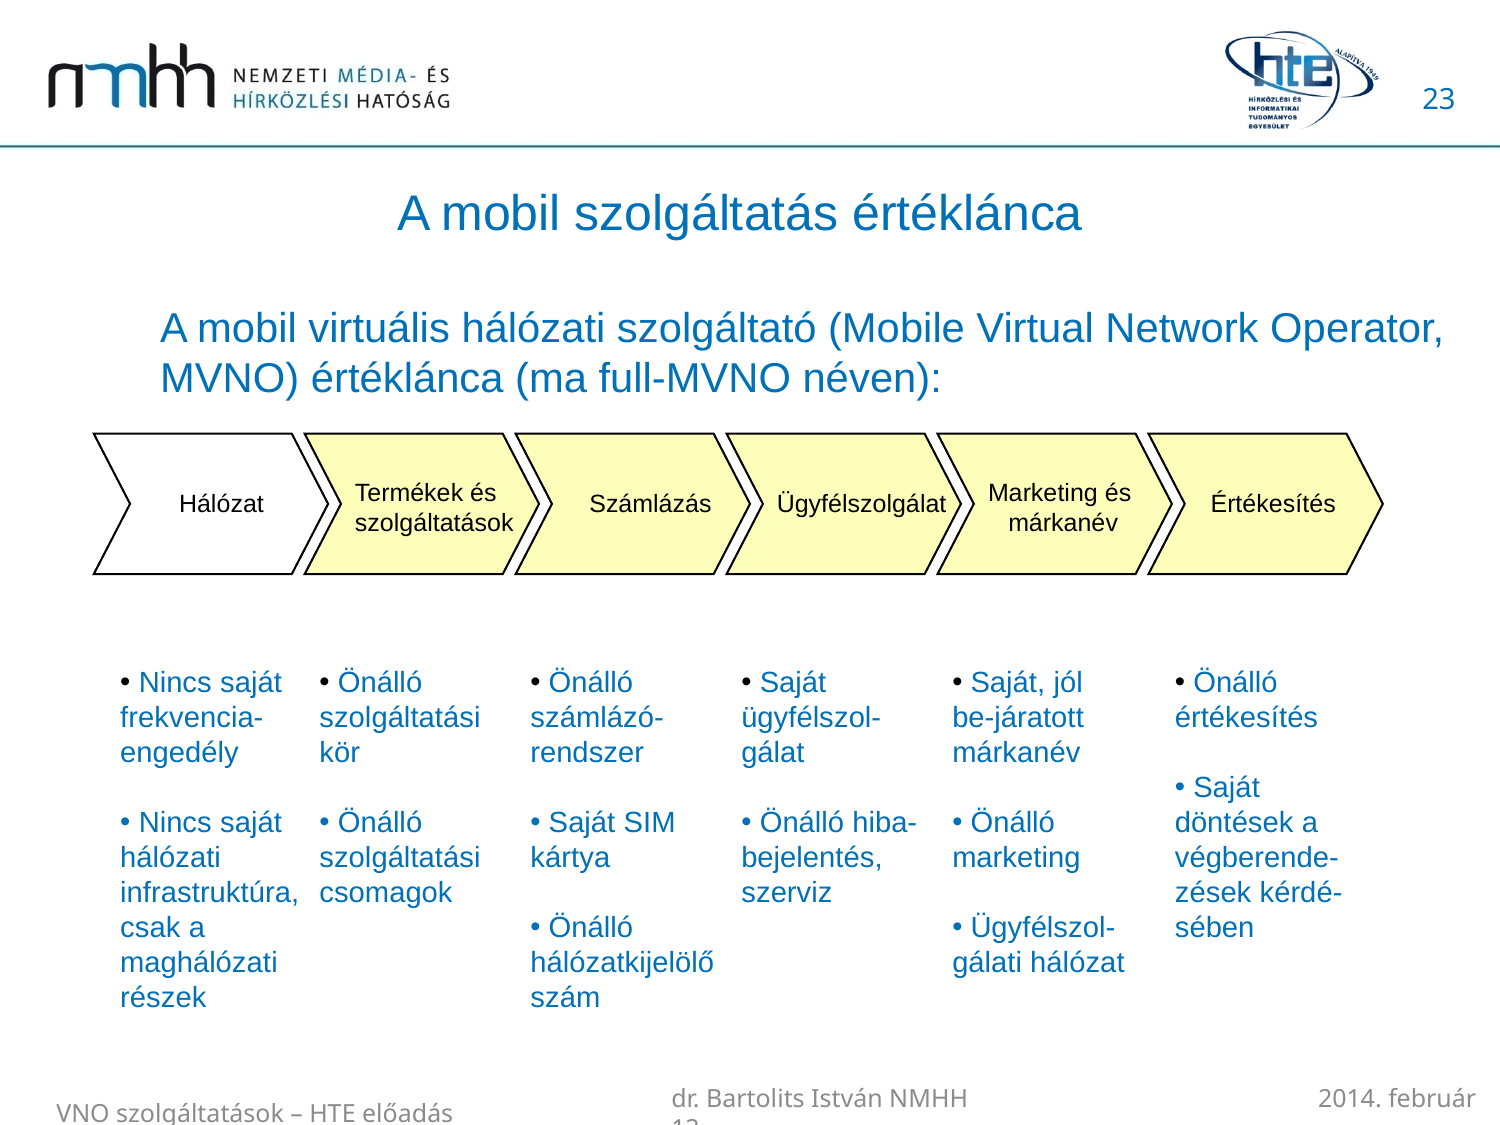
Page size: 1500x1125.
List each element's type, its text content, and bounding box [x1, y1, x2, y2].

text_box [726, 433, 949, 503]
text_box [304, 505, 519, 575]
slide_number VNO szolgáltatások – HTE előadás [41, 1074, 633, 1125]
text_box Marketing és márkanév [973, 468, 1154, 544]
text_box [1154, 469, 1172, 539]
text_box [304, 433, 521, 502]
text_box [529, 484, 540, 524]
text_box [726, 505, 950, 575]
text_box Nincs saját frekvencia-engedély Nincs saját hálózati infrastruktúra, csak a maghálózati részek [105, 656, 317, 1021]
text_box Hálózat [164, 480, 280, 526]
text_box Saját ügyfélszol-gálat Önálló hiba-bejelentés, szerviz [726, 656, 937, 916]
text_box [515, 433, 751, 575]
text_box Önálló szolgáltatási kör Önálló szolgáltatási csomagok [304, 656, 516, 916]
text_box Önálló értékesítés Saját döntések a végberende-zések kérdé-sében [1160, 656, 1371, 951]
text_box Termékek és szolgáltatások [340, 468, 529, 544]
text_box Saját, jól be-járatott márkanév Önálló marketing Ügyfélszol-gálati hálózat [937, 656, 1149, 986]
text_box [937, 505, 1152, 575]
text_box Értékesítés [1195, 480, 1352, 526]
footer dr. Bartolits István NMHH 2014. február 12. [656, 1074, 1500, 1125]
text_box Ügyfélszolgálat [762, 480, 962, 526]
text_box Számlázás [574, 480, 727, 526]
text_box [937, 433, 1154, 503]
text_box A mobil virtuális hálózati szolgáltató (Mobile Virtual Network Operator, MVNO) értéklánca (ma full-MVNO néven): [145, 292, 1472, 408]
text_box [93, 433, 329, 575]
text_box [1148, 433, 1383, 575]
picture [0, 0, 1500, 160]
title A mobil szolgáltatás értéklánca [230, 172, 1250, 255]
text_box Önálló számlázó-rendszer Saját SIM kártya Önálló hálózatkijelölő szám [515, 656, 739, 1021]
